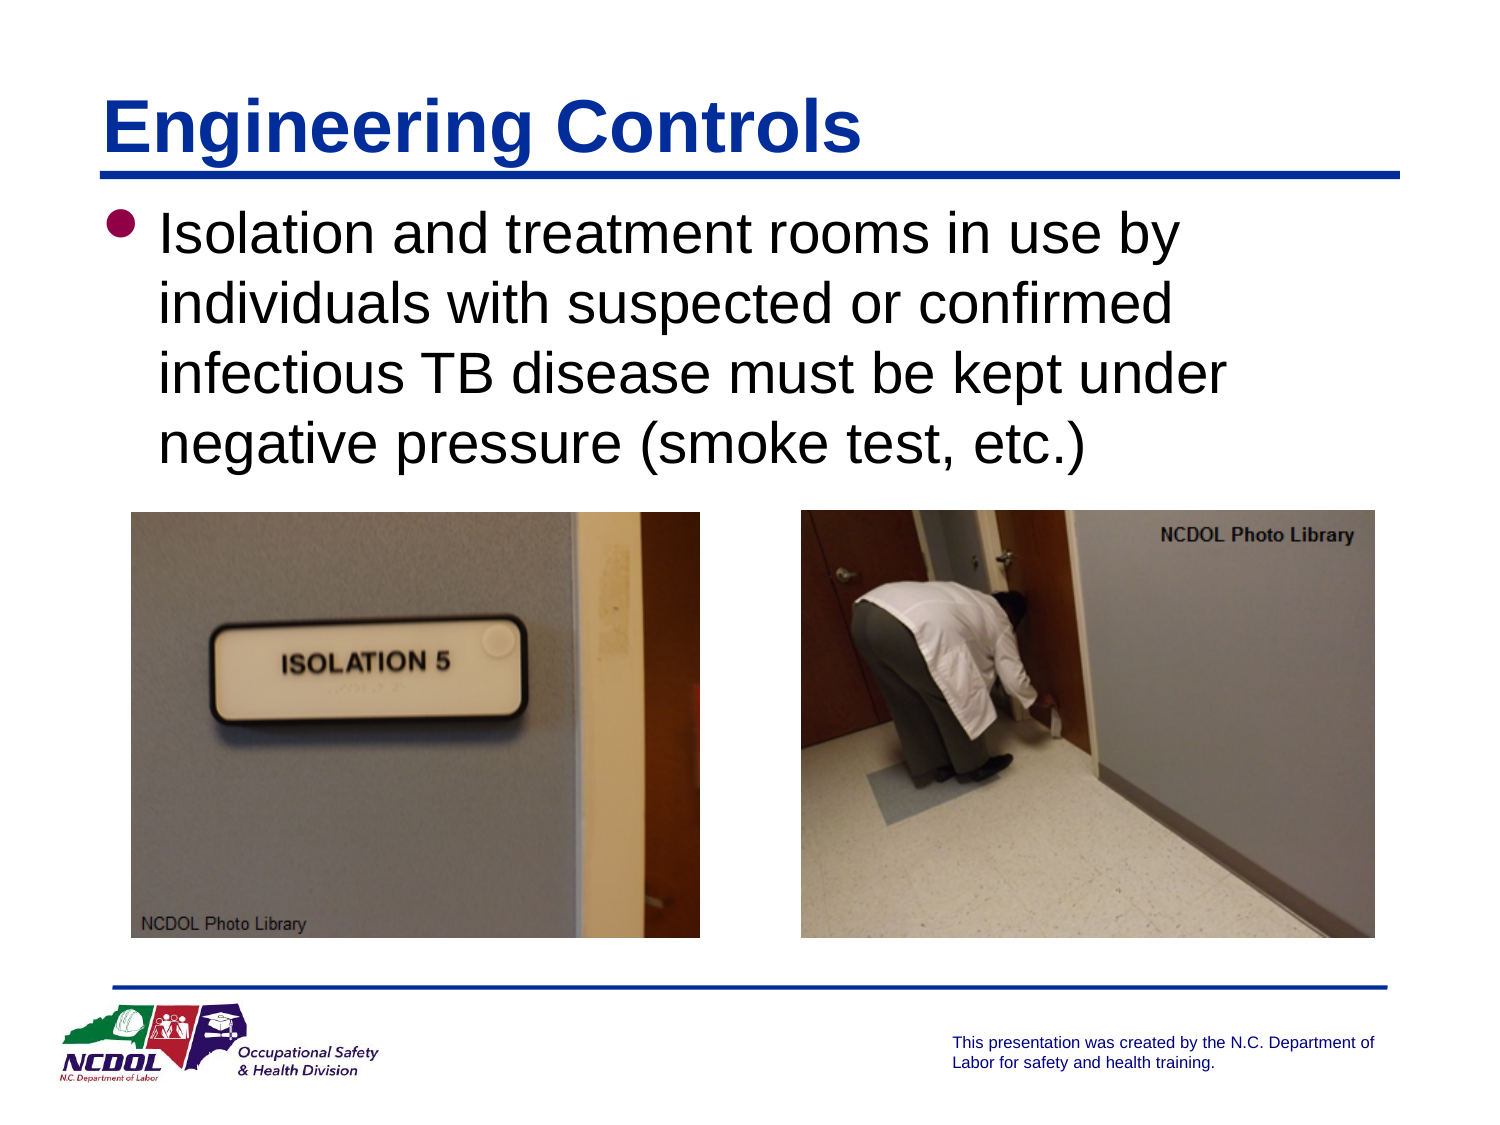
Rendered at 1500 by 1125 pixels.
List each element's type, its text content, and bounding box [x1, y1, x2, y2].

picture [131, 512, 701, 938]
title Engineering Controls [87, 94, 1349, 150]
picture [50, 994, 388, 1092]
picture [801, 510, 1376, 938]
list Isolation and treatment rooms in use by individuals with suspected or confirmed infectious TB disease must be kept under negative pressure (smoke test, etc.) [87, 187, 1425, 895]
